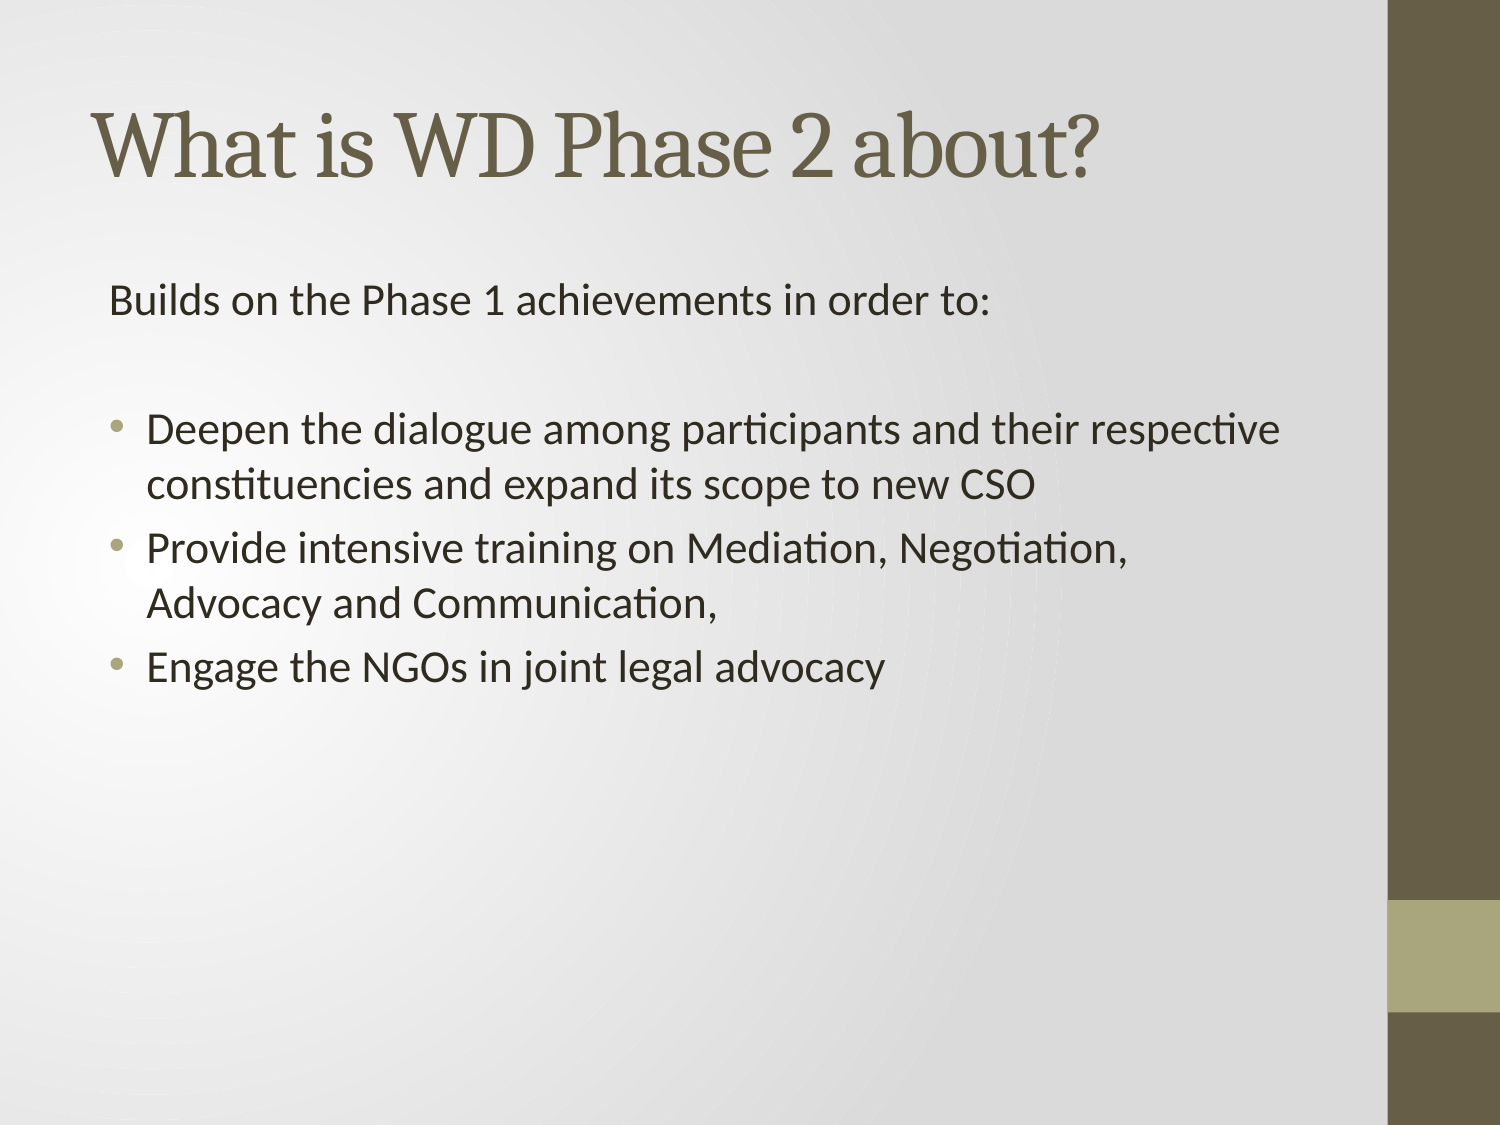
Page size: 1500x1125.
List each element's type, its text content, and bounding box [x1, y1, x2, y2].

title What is WD Phase 2 about? [75, 45, 1325, 233]
list Builds on the Phase 1 achievements in order to: Deepen the dialogue among participants and their respective constituencies and expand its scope to new CSO Provide intensive training on Mediation, Negotiation, Advocacy and Communication, Engage the NGOs in joint legal advocacy [75, 262, 1325, 1050]
